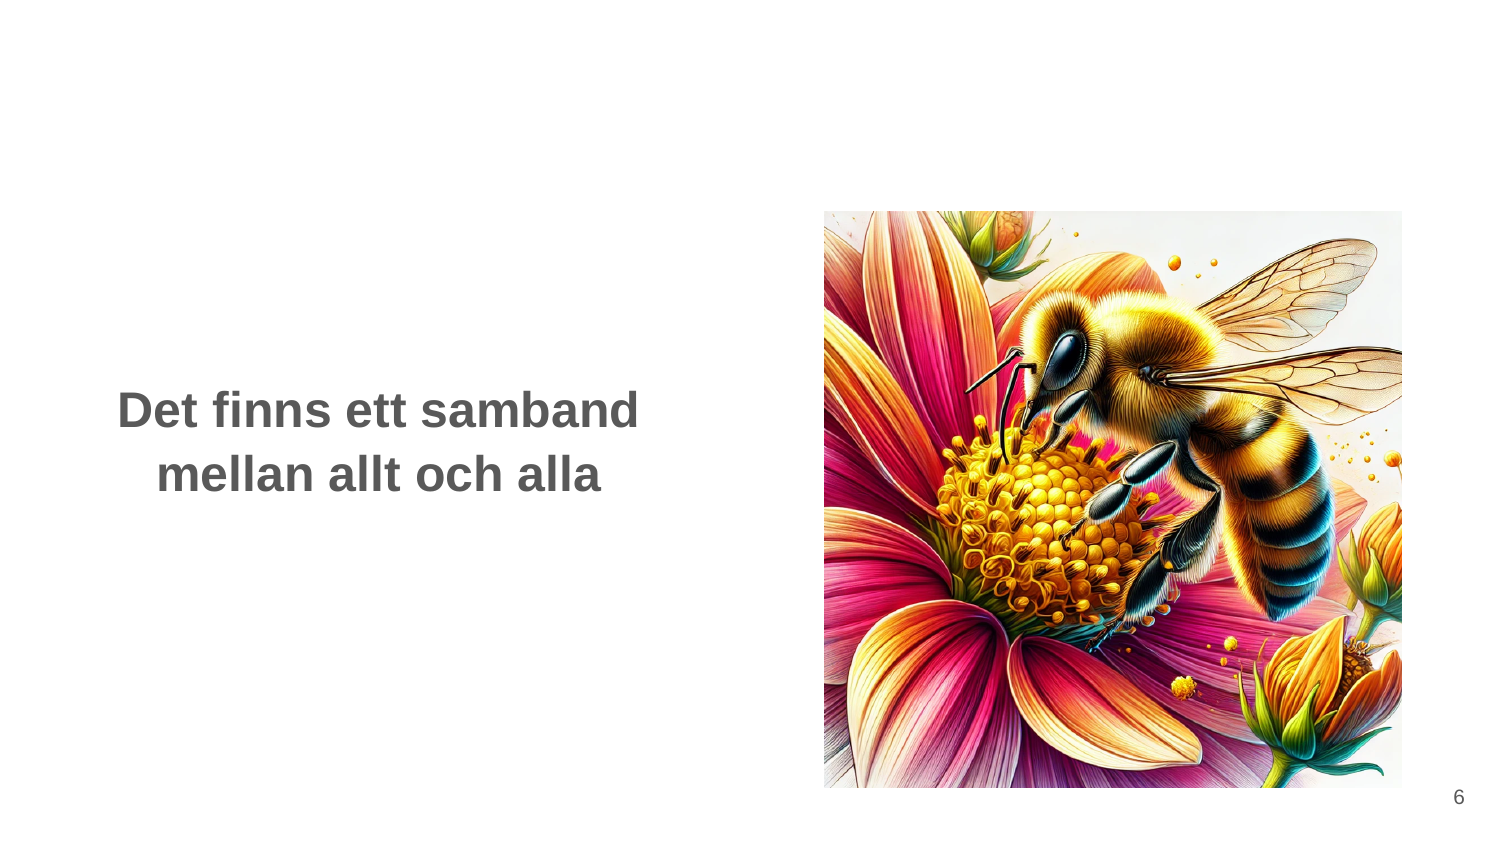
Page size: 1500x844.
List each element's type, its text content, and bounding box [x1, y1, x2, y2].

list Det finns ett samband mellan allt och alla [51, 189, 708, 750]
picture [824, 210, 1402, 788]
slide_number 6 [1389, 764, 1480, 830]
